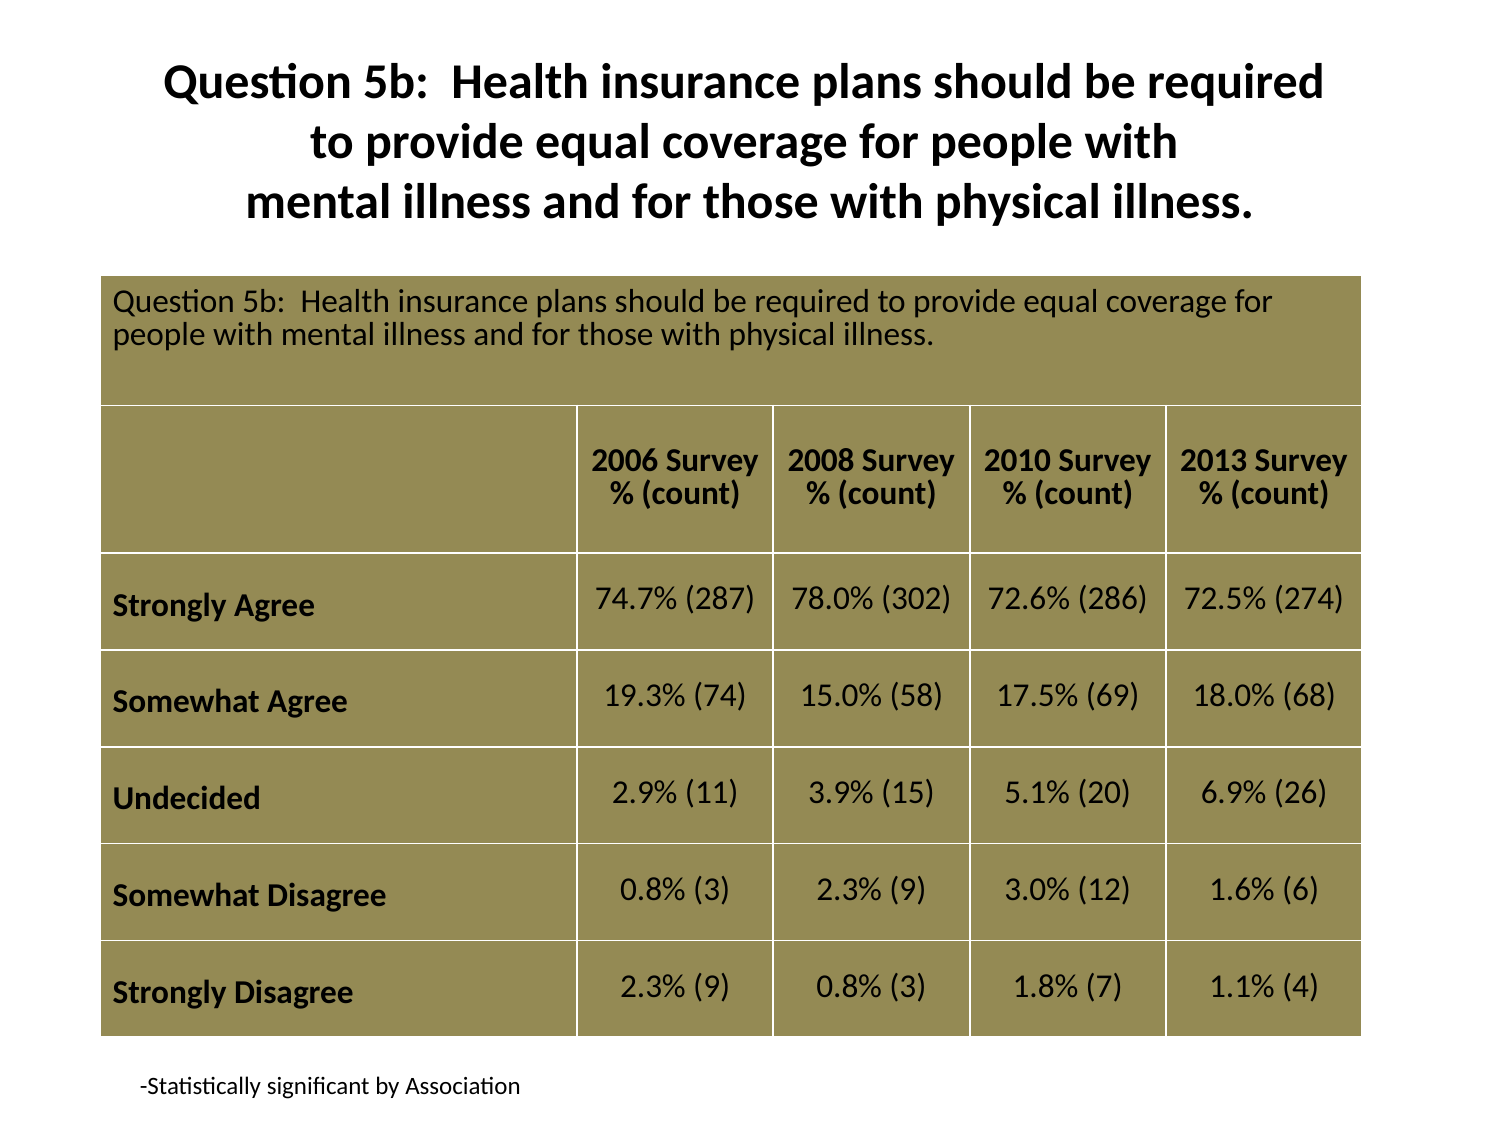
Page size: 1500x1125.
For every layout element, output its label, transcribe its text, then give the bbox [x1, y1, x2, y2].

table_cell 15.0% (58) [774, 651, 969, 746]
table_cell 2010 Survey % (count) [971, 406, 1165, 552]
table_cell 3.0% (12) [971, 844, 1165, 940]
table_cell 74.7% (287) [578, 554, 772, 649]
table_cell Strongly Agree [101, 554, 576, 649]
table_cell 3.9% (15) [774, 748, 969, 843]
table_cell 0.8% (3) [774, 941, 969, 1036]
table_cell 1.1% (4) [1167, 941, 1361, 1036]
table_cell Undecided [101, 748, 576, 843]
table_cell 19.3% (74) [578, 651, 772, 746]
table_cell 1.6% (6) [1167, 844, 1361, 940]
table_cell 17.5% (69) [971, 651, 1165, 746]
table_cell 18.0% (68) [1167, 651, 1361, 746]
text_box -Statistically significant by Association [124, 1062, 650, 1108]
table_header Question 5b: Health insurance plans should be required to provide equal coverage for people with mental illness and for those with physical illness. [101, 276, 1361, 405]
table_cell 2006 Survey % (count) [578, 406, 772, 552]
table_cell 2008 Survey % (count) [774, 406, 969, 552]
table_cell [101, 406, 576, 552]
title Question 5b: Health insurance plans should be required to provide equal coverage for people with mental illness and for those with physical illness. [75, 119, 1425, 233]
table_cell Somewhat Agree [101, 651, 576, 746]
text_box [0, 0, 1500, 119]
table_cell Strongly Disagree [101, 941, 576, 1036]
table_cell 2013 Survey % (count) [1167, 406, 1361, 552]
table_cell 2.9% (11) [578, 748, 772, 843]
table_cell 78.0% (302) [774, 554, 969, 649]
table_cell 72.6% (286) [971, 554, 1165, 649]
table_cell Somewhat Disagree [101, 844, 576, 940]
table_cell 72.5% (274) [1167, 554, 1361, 649]
table_cell 2.3% (9) [578, 941, 772, 1036]
table_cell 6.9% (26) [1167, 748, 1361, 843]
table_cell 0.8% (3) [578, 844, 772, 940]
table_cell 2.3% (9) [774, 844, 969, 940]
table_cell 1.8% (7) [971, 941, 1165, 1036]
table_cell 5.1% (20) [971, 748, 1165, 843]
